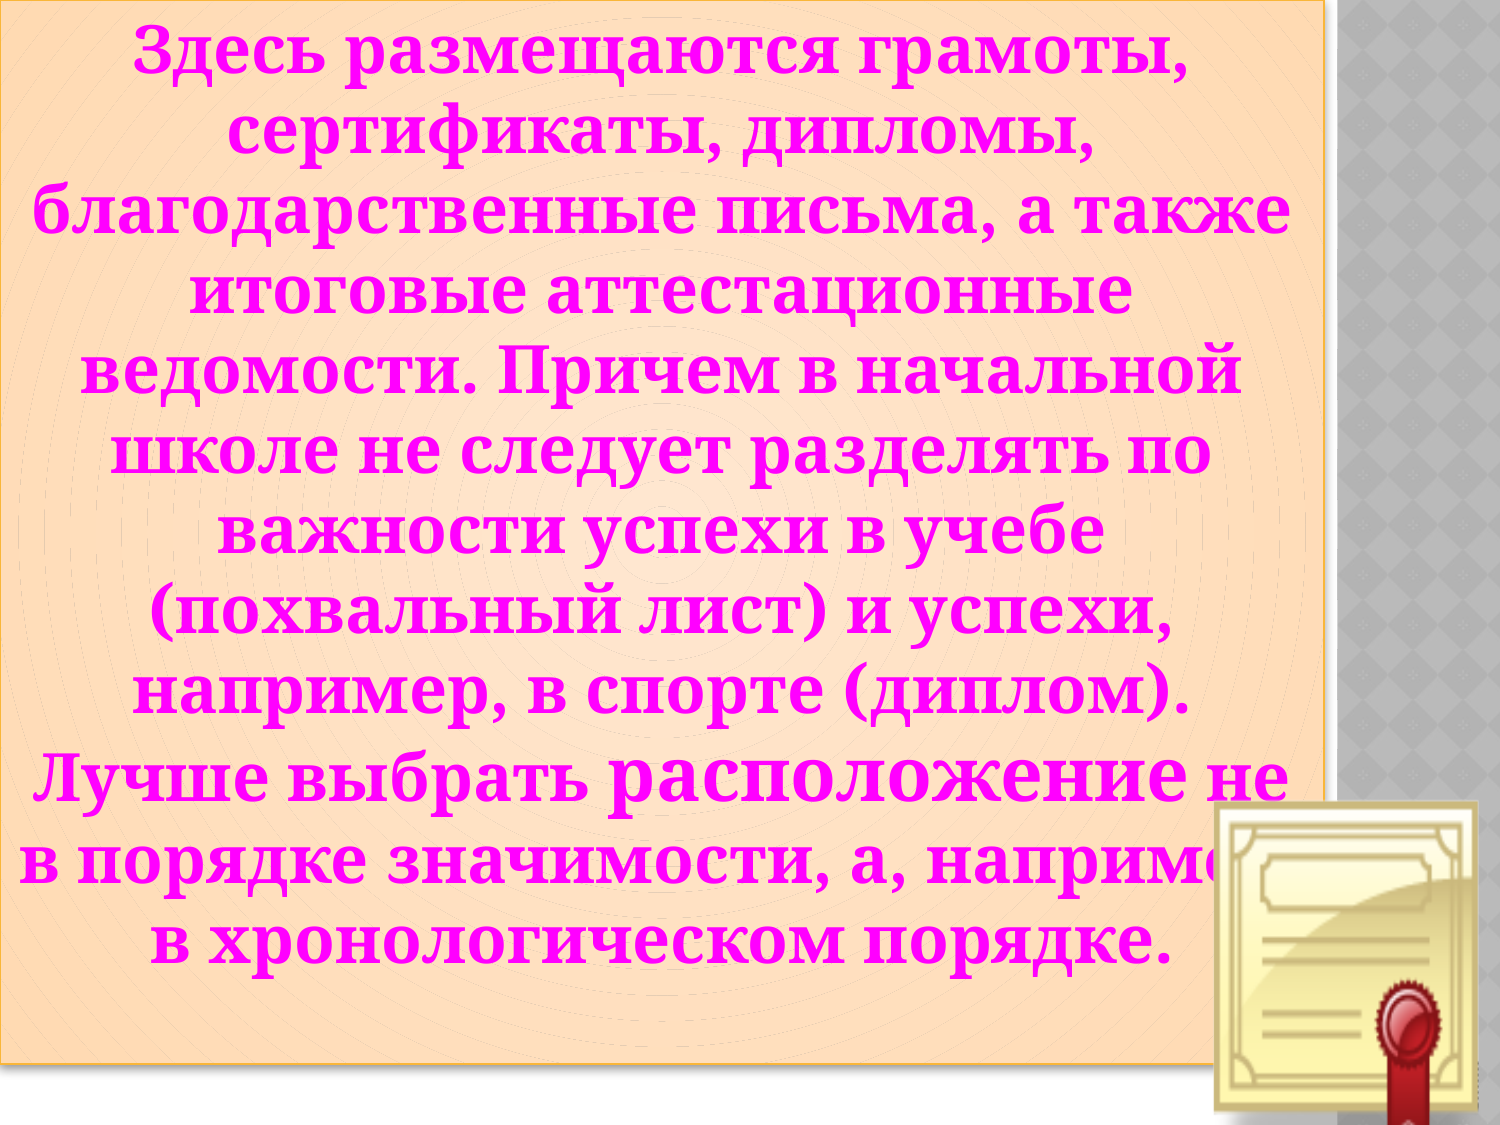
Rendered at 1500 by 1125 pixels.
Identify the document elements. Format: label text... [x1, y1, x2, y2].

picture [1195, 761, 1500, 1125]
text_box Здесь размещаются грамоты, сертификаты, дипломы, благодарственные письма, а также итоговые аттестационные ведомости. Причем в начальной школе не следует разделять по важности успехи в учебе (похвальный лист) и успехи, например, в спорте (диплом). Лучше выбрать расположение не в порядке значимости, а, например, в хронологическом порядке. [0, 0, 1325, 1065]
